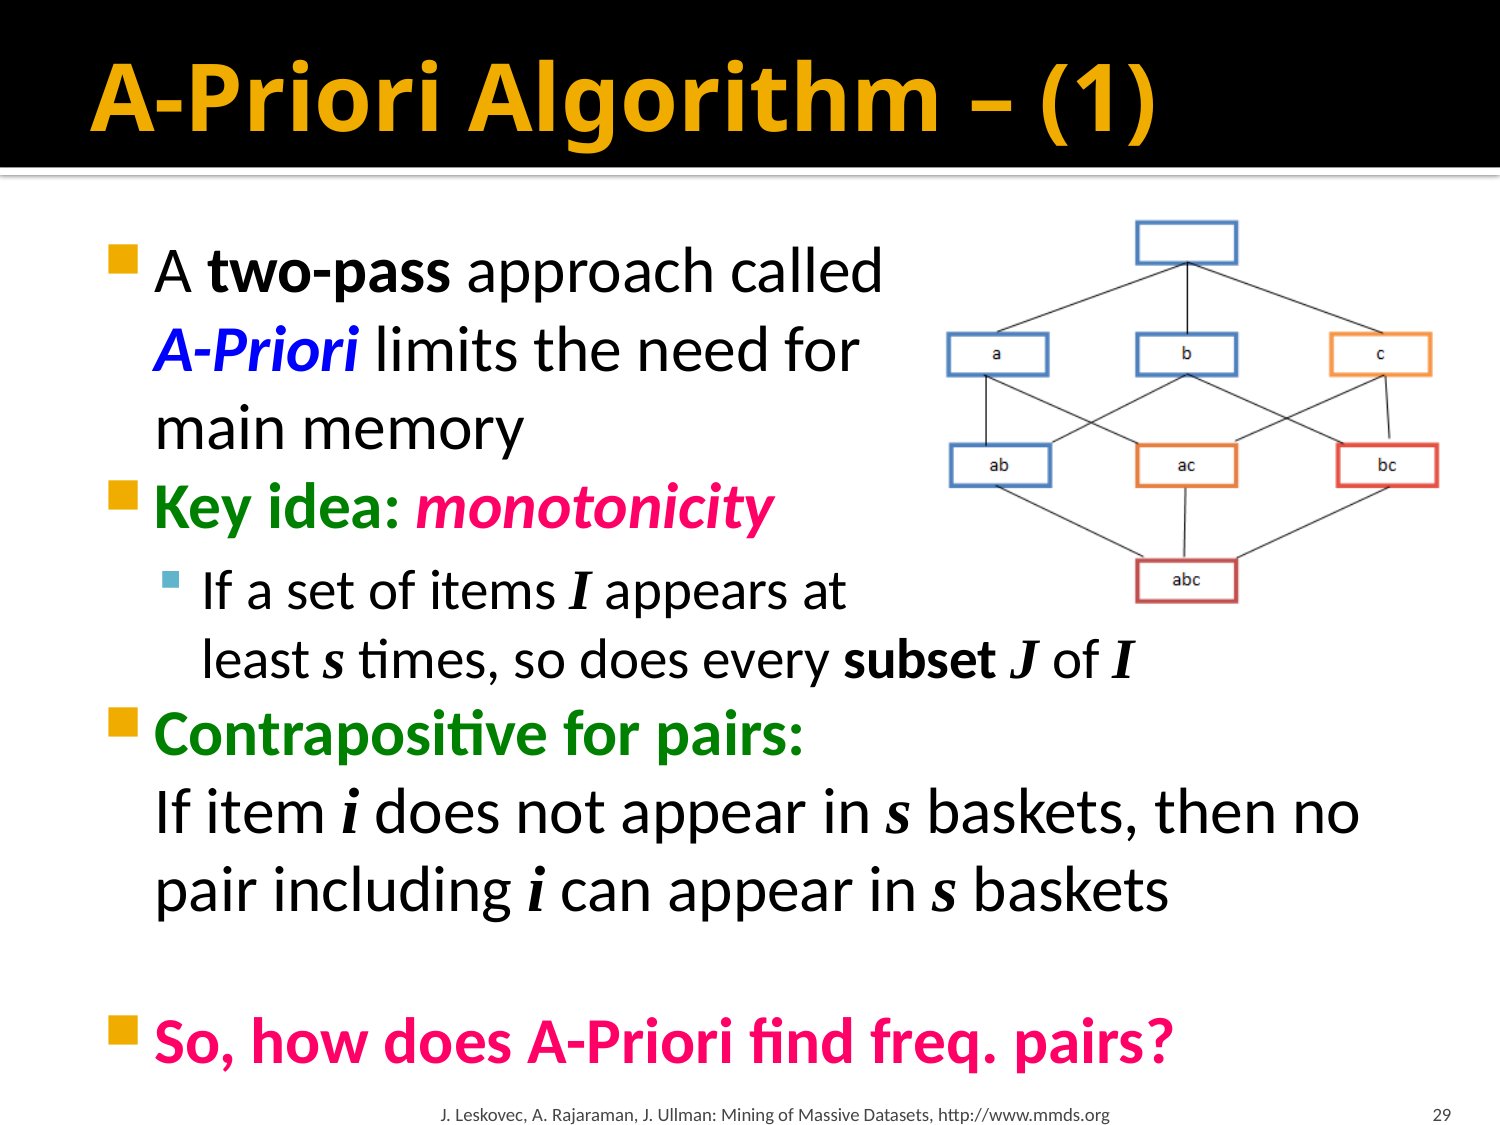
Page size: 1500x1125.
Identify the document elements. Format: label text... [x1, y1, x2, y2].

footer J. Leskovec, A. Rajaraman, J. Ullman: Mining of Massive Datasets, http://www.mmds.org [433, 1080, 1337, 1125]
slide_number 29 [1345, 1080, 1467, 1125]
picture [929, 212, 1500, 625]
list A two-pass approach called A-Priori limits the need for main memory Key idea: monotonicity If a set of items I appears at least s times, so does every subset J of I Contrapositive for pairs: If item i does not appear in s baskets, then no pair including i can appear in s baskets So, how does A-Priori find freq. pairs? [75, 212, 1425, 1088]
title A-Priori Algorithm – (1) [75, 12, 1425, 175]
